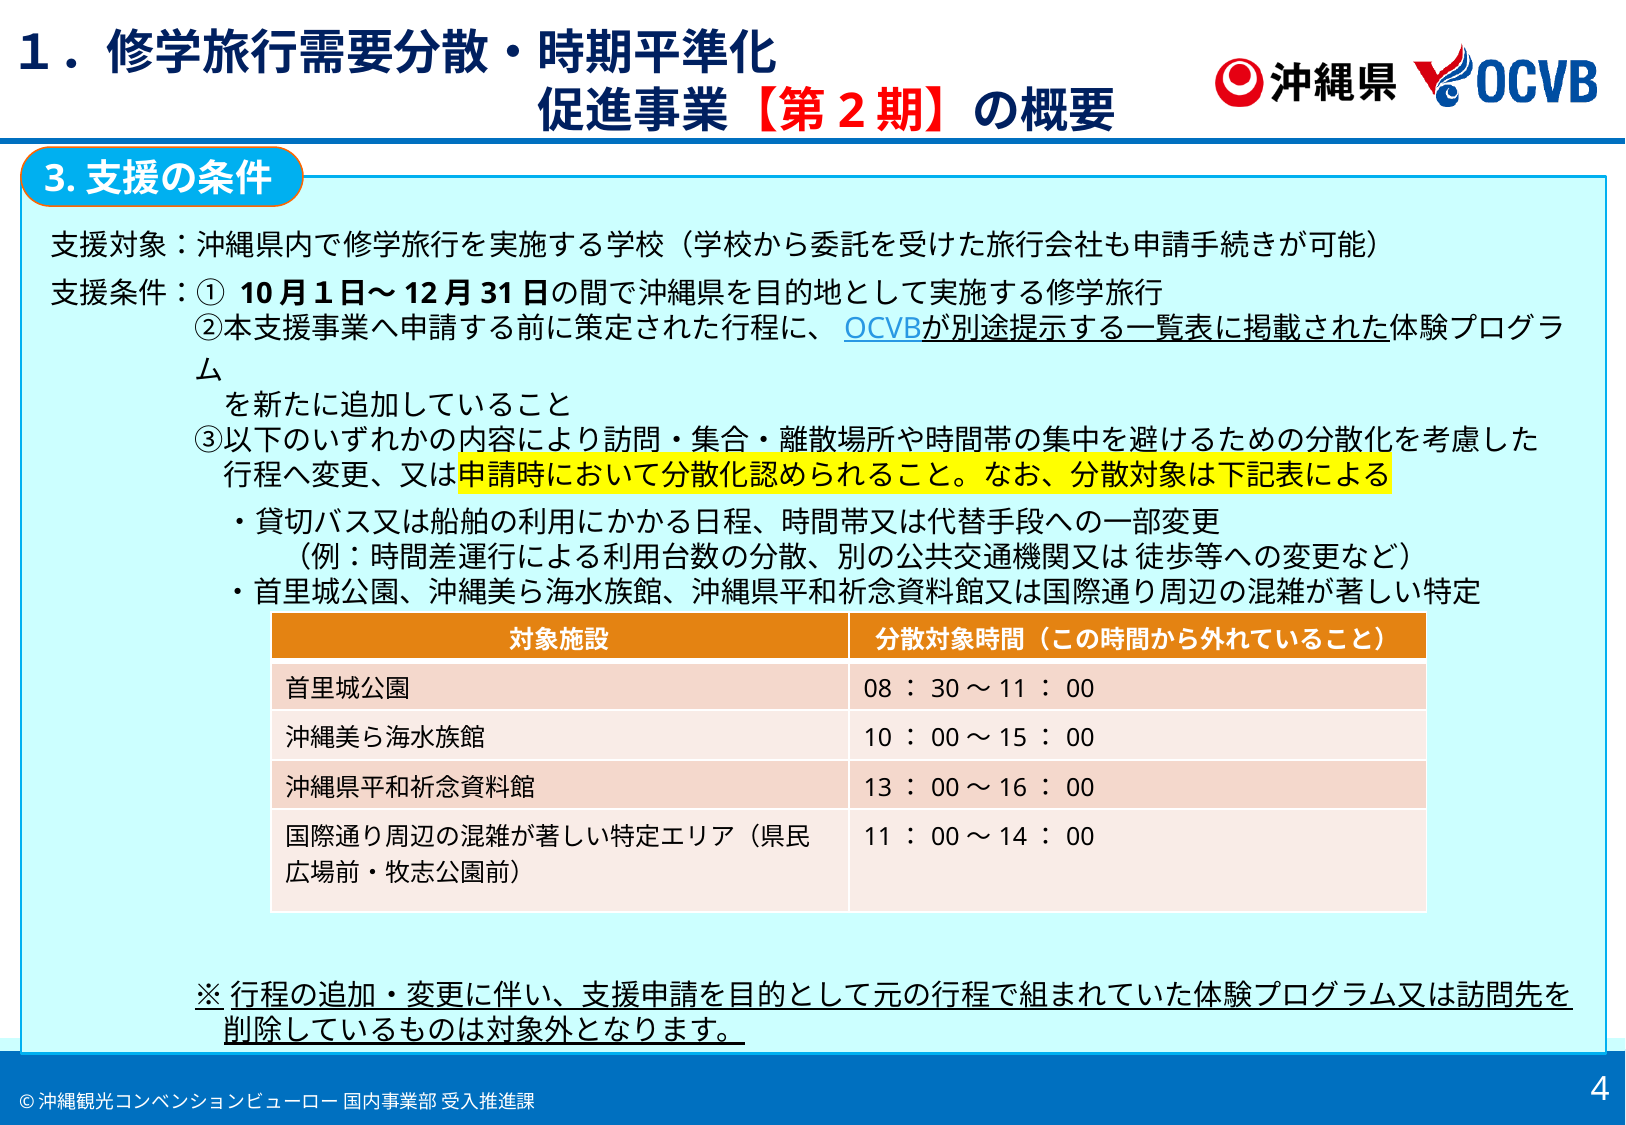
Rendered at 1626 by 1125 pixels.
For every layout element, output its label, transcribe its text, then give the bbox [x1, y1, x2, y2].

picture [1215, 58, 1396, 107]
picture [1413, 43, 1597, 107]
slide_number 4 [1449, 1059, 1625, 1120]
text_box １．修学旅行需要分散・時期平準化 促進事業【第2期】の概要 [0, 14, 1132, 137]
footer ©沖縄観光コンベンションビューロー 国内事業部 受入推進課 [0, 1081, 555, 1120]
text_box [20, 146, 1607, 1021]
